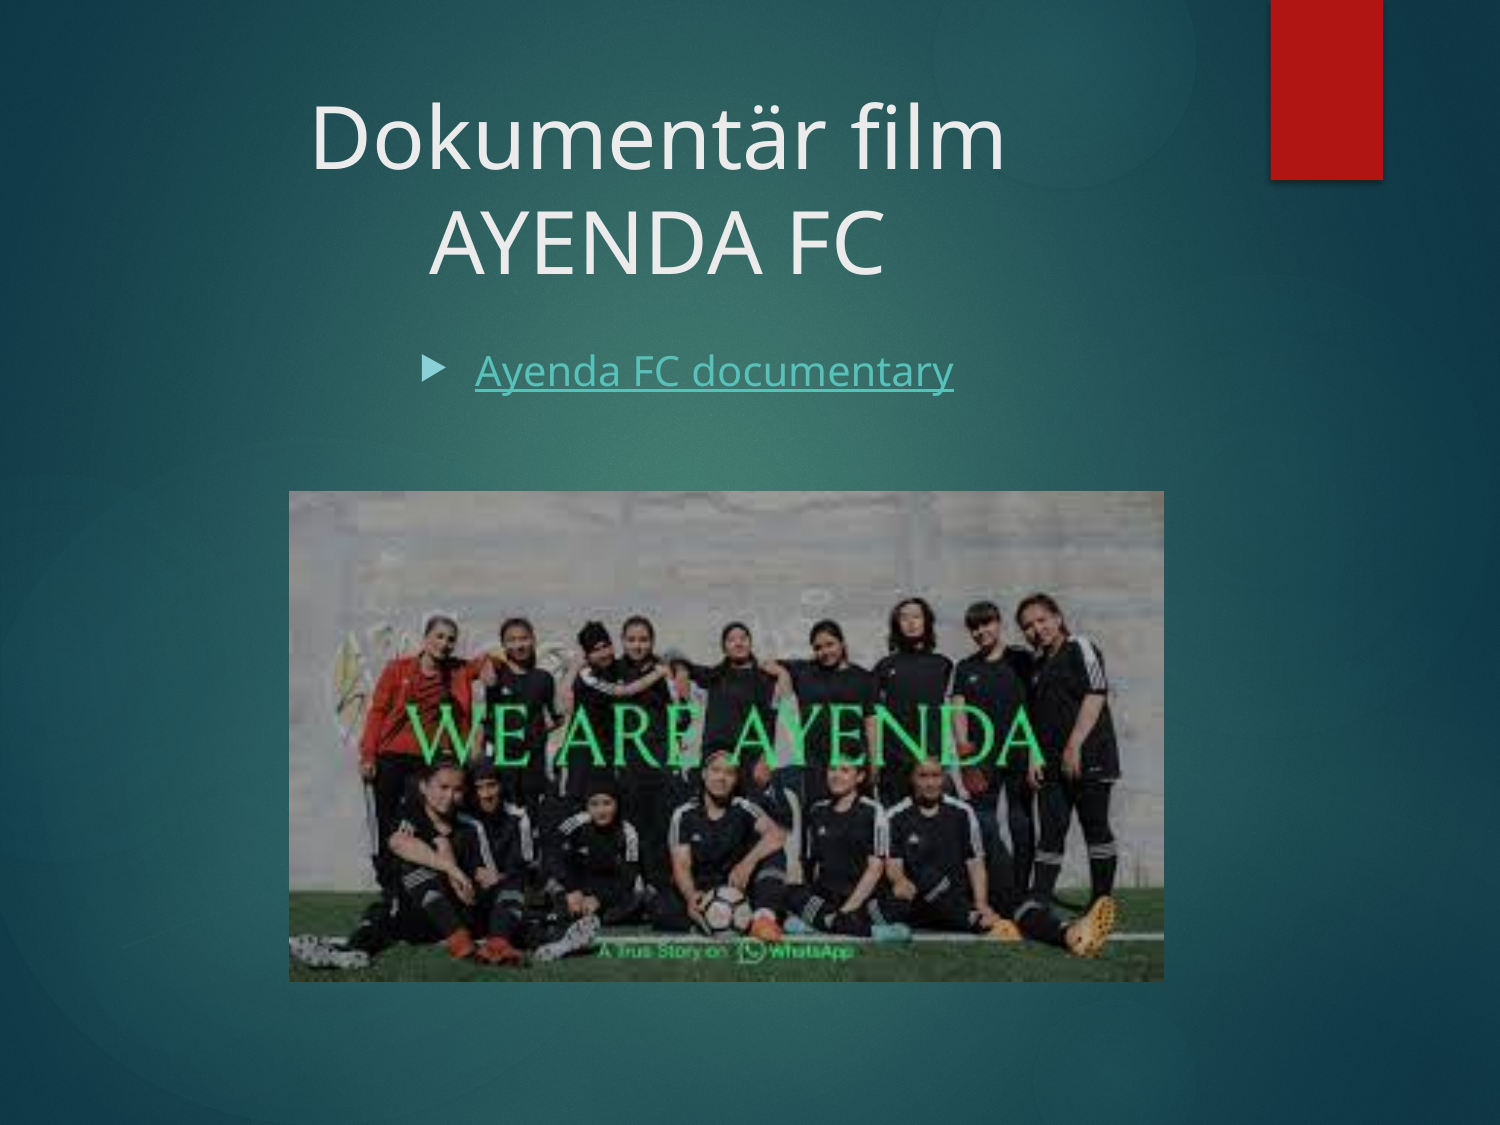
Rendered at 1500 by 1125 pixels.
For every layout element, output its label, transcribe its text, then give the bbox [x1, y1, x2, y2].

title Dokumentär film AYENDA FC [79, 74, 1237, 304]
picture [288, 491, 1164, 982]
list Ayenda FC documentary [135, 336, 1237, 1025]
